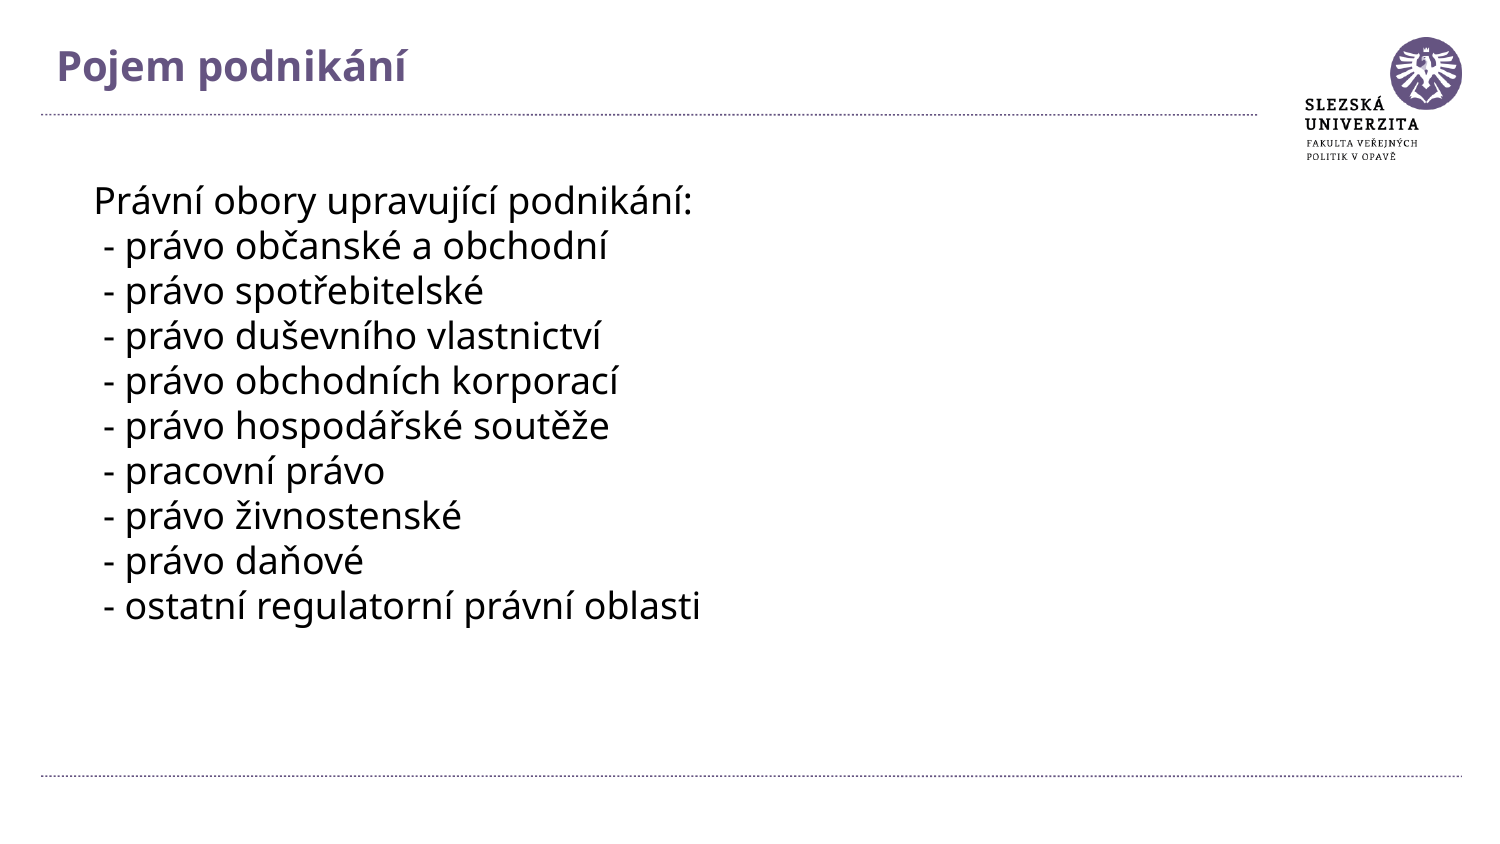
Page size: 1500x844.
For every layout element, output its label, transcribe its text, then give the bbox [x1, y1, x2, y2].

text_box [42, 126, 1363, 718]
text_box Právní obory upravující podnikání: - právo občanské a obchodní - právo spotřebitelské - právo duševního vlastnictví - právo obchodních korporací - právo hospodářské soutěže - pracovní právo - právo živnostenské - právo daňové - ostatní regulatorní právní oblasti [78, 169, 1250, 635]
picture [1305, 37, 1462, 160]
title Pojem podnikání [41, 32, 786, 116]
